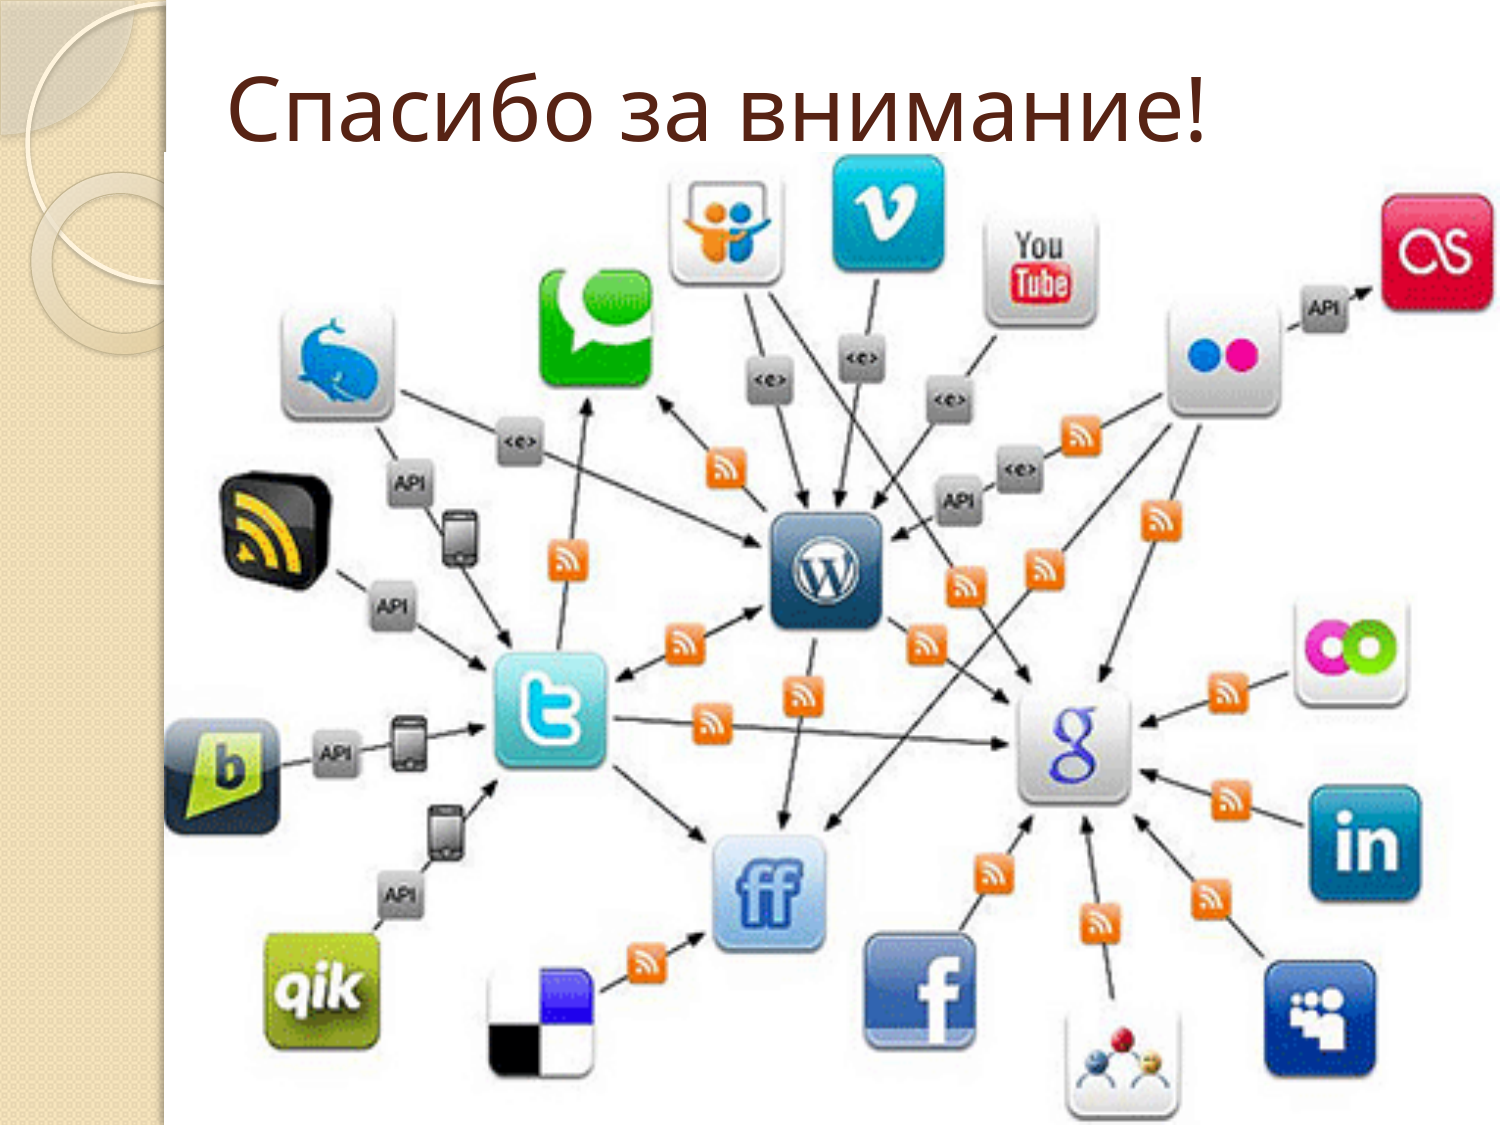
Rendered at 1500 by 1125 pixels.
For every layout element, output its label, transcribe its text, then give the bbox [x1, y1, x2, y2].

picture [163, 152, 1500, 1125]
title Спасибо за внимание! [210, 0, 1441, 148]
